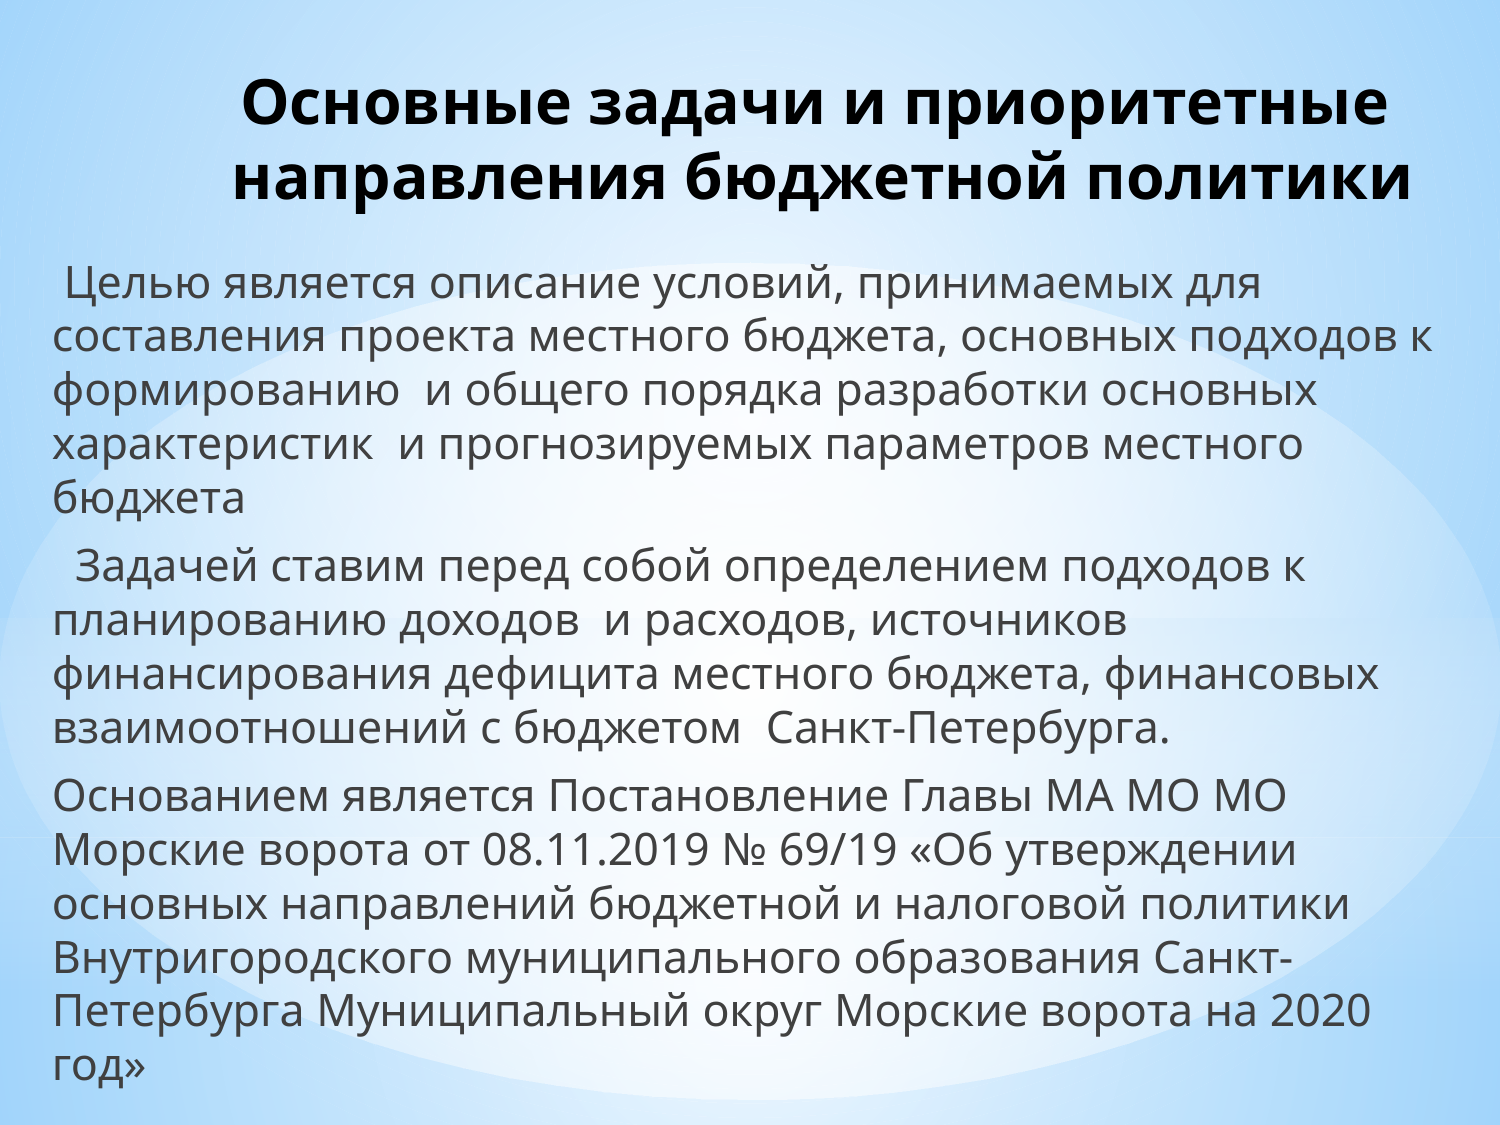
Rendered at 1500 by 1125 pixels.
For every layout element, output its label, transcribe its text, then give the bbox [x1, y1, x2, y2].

list Целью является описание условий, принимаемых для составления проекта местного бюджета, основных подходов к формированию и общего порядка разработки основных характеристик и прогнозируемых параметров местного бюджета Задачей ставим перед собой определением подходов к планированию доходов и расходов, источников финансирования дефицита местного бюджета, финансовых взаимоотношений с бюджетом Санкт-Петербурга. Основанием является Постановление Главы МА МО МО Морские ворота от 08.11.2019 № 69/19 «Об утверждении основных направлений бюджетной и налоговой политики Внутригородского муниципального образования Санкт-Петербурга Муниципальный округ Морские ворота на 2020 год» [29, 245, 1471, 1106]
title Основные задачи и приоритетные направления бюджетной политики [116, 54, 1500, 243]
